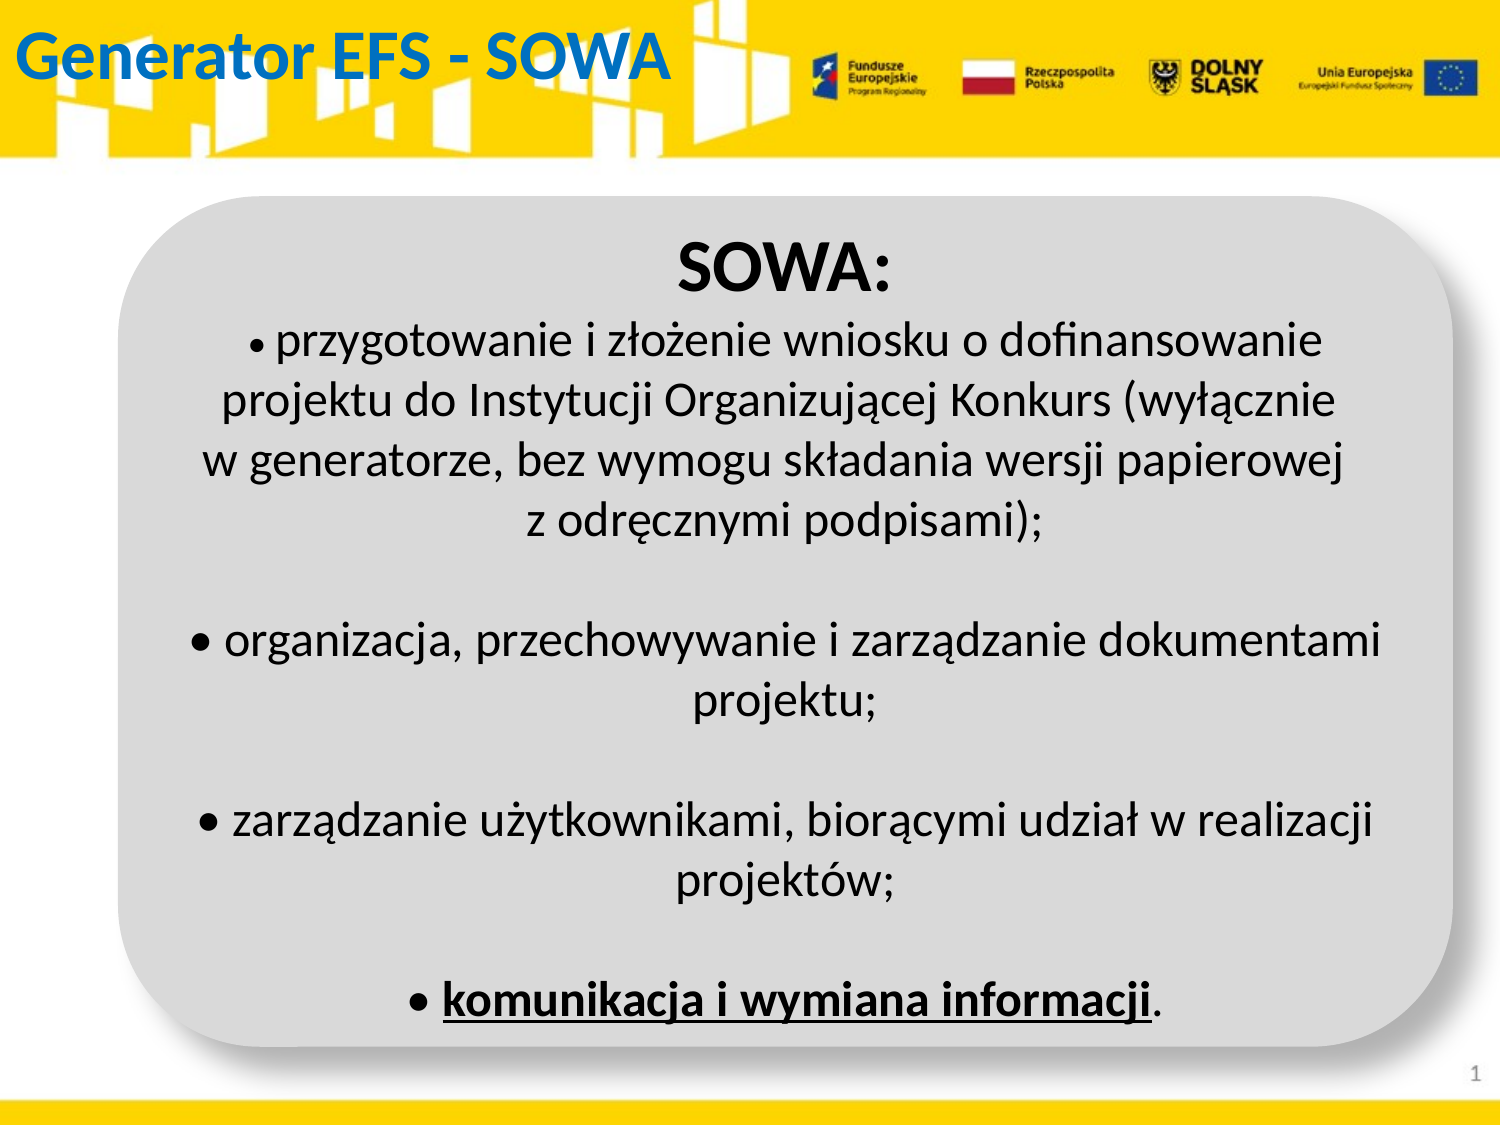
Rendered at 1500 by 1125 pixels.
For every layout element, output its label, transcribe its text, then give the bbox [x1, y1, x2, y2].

title Generator EFS - SOWA [0, 0, 1351, 188]
text_box SOWA: • przygotowanie i złożenie wniosku o dofinansowanie projektu do Instytucji Organizującej Konkurs (wyłącznie w generatorze, bez wymogu składania wersji papierowej z odręcznymi podpisami); • organizacja, przechowywanie i zarządzanie dokumentami projektu; • zarządzanie użytkownikami, biorącymi udział w realizacji projektów; • komunikacja i wymiana informacji. [115, 194, 1455, 1049]
picture [0, 0, 1500, 1125]
